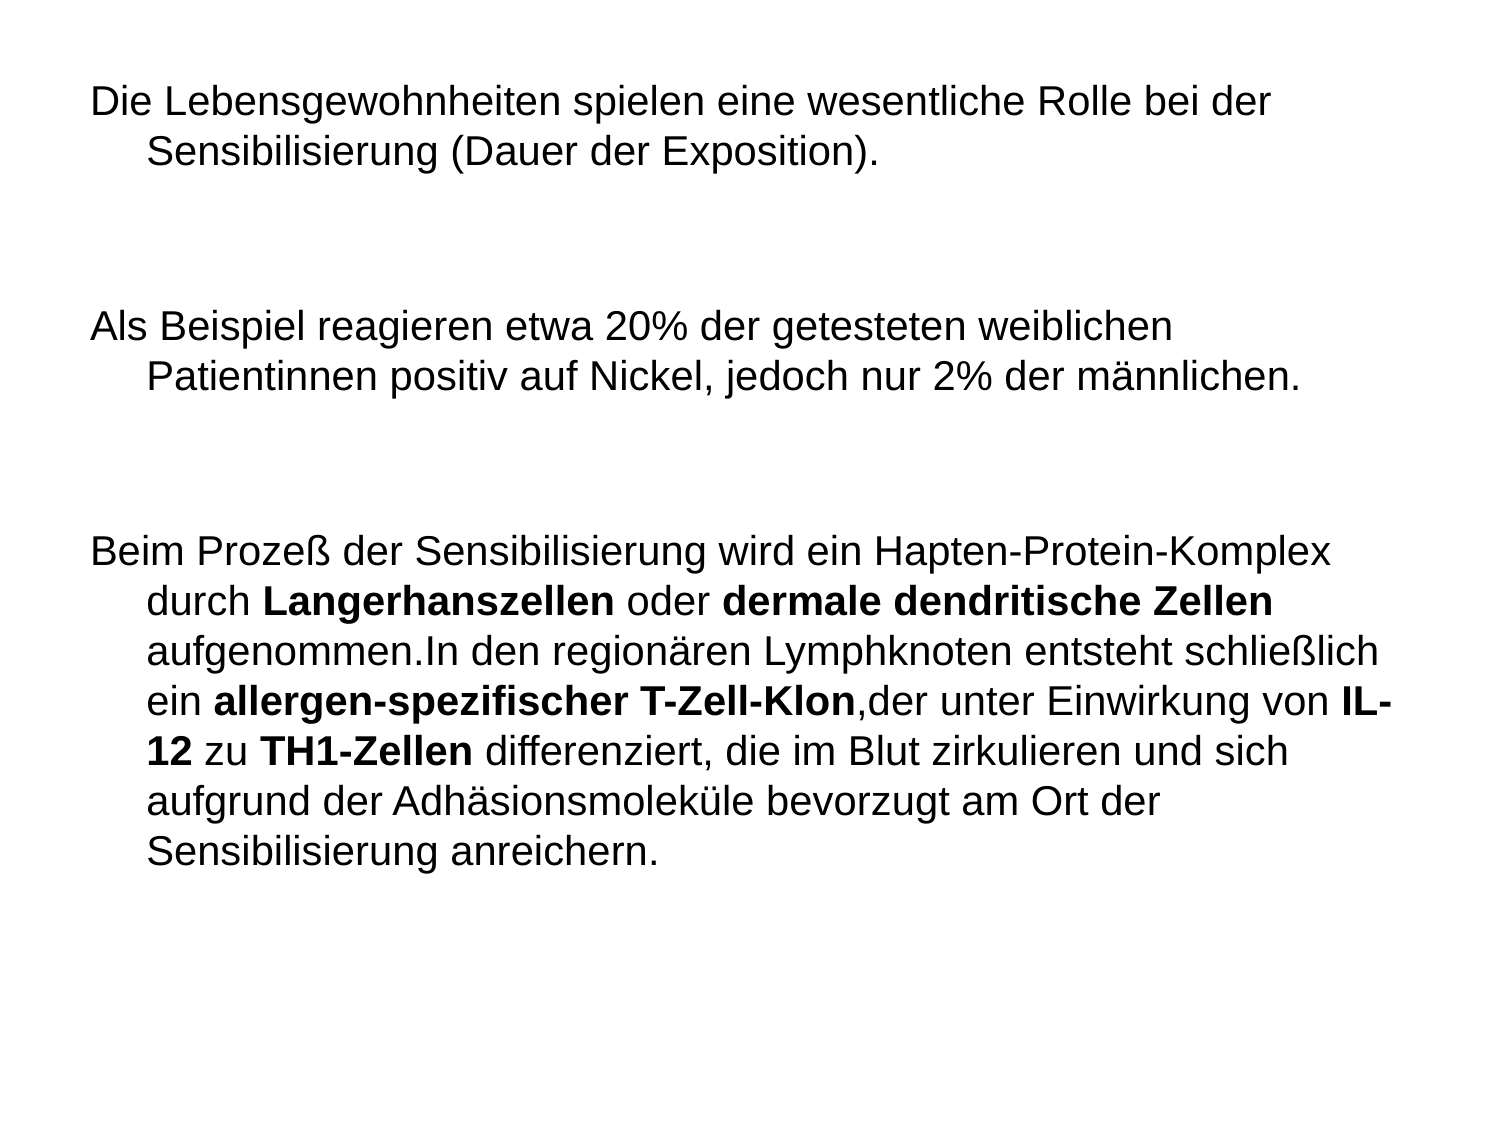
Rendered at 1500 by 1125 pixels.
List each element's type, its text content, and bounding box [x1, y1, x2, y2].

list Die Lebensgewohnheiten spielen eine wesentliche Rolle bei der Sensibilisierung (Dauer der Exposition). Als Beispiel reagieren etwa 20% der getesteten weiblichen Patientinnen positiv auf Nickel, jedoch nur 2% der männlichen. Beim Prozeß der Sensibilisierung wird ein Hapten-Protein-Komplex durch Langerhanszellen oder dermale dendritische Zellen aufgenommen.In den regionären Lymphknoten entsteht schließlich ein allergen-spezifischer T-Zell-Klon,der unter Einwirkung von IL-12 zu TH1-Zellen differenziert, die im Blut zirkulieren und sich aufgrund der Adhäsionsmoleküle bevorzugt am Ort der Sensibilisierung anreichern. [75, 66, 1425, 1005]
